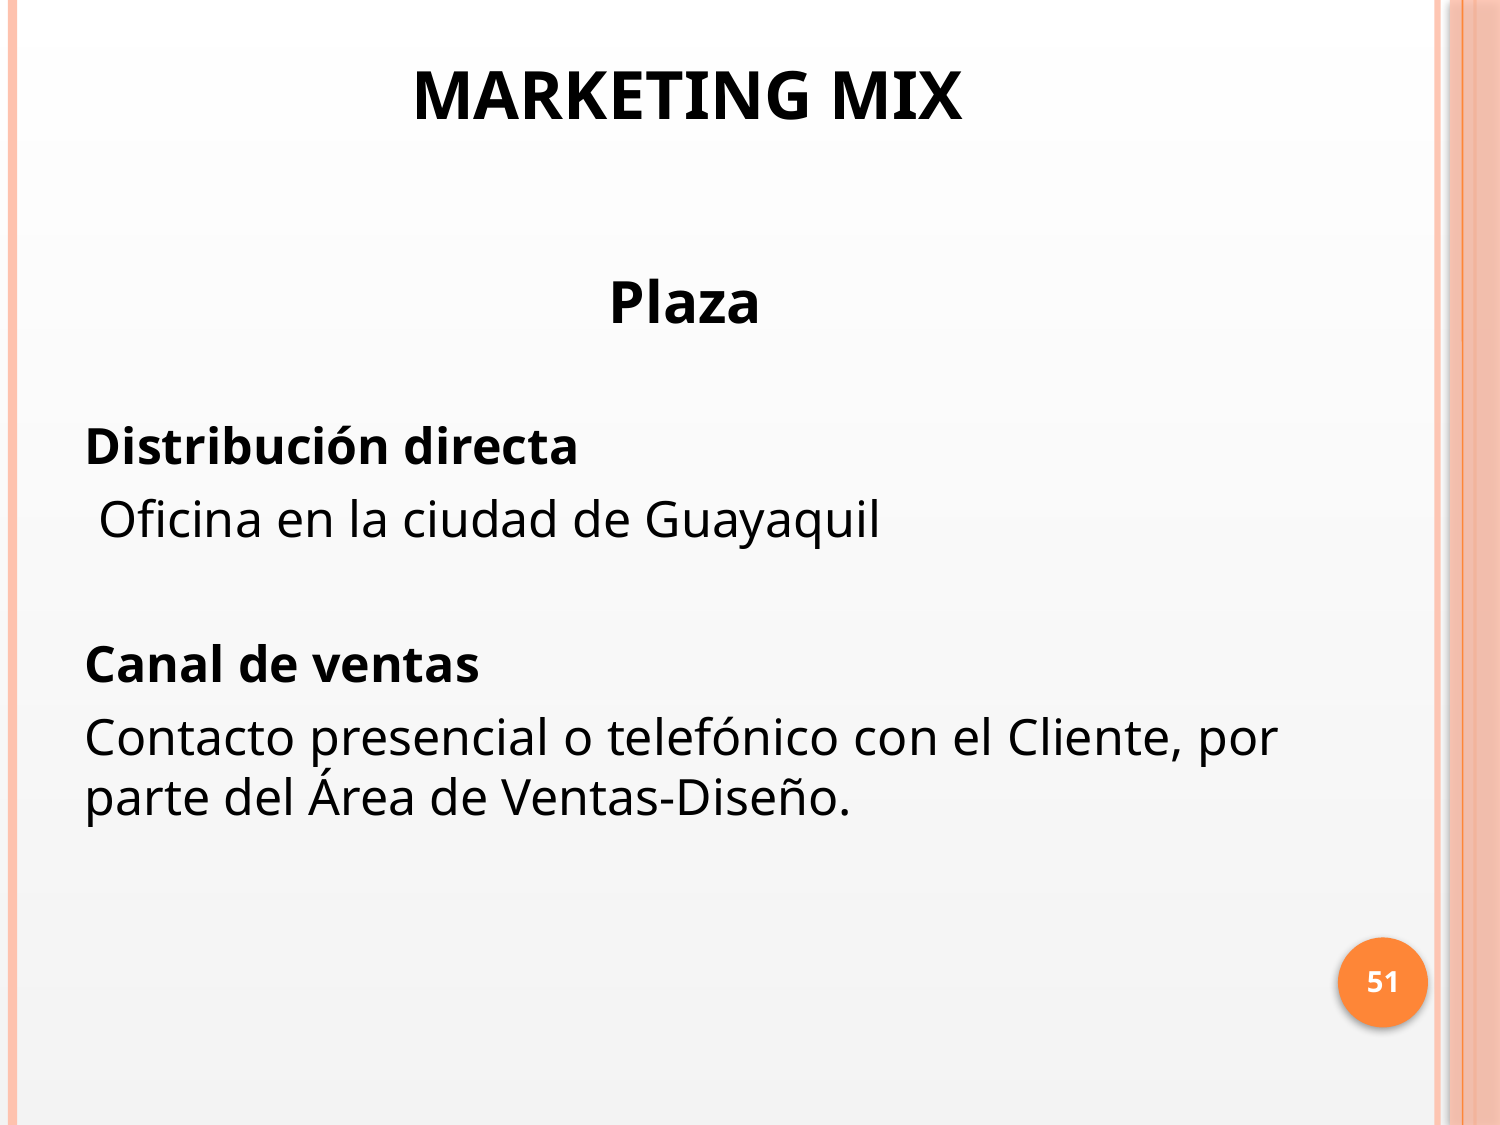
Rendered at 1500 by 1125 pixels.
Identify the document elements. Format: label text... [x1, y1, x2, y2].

list Distribución directa Oficina en la ciudad de Guayaquil Canal de ventas Contacto presencial o telefónico con el Cliente, por parte del Área de Ventas-Diseño. [70, 407, 1296, 1125]
slide_number 51 [1333, 940, 1434, 1027]
title MARKETING MIX [75, 45, 1300, 141]
text_box Plaza [537, 257, 834, 343]
